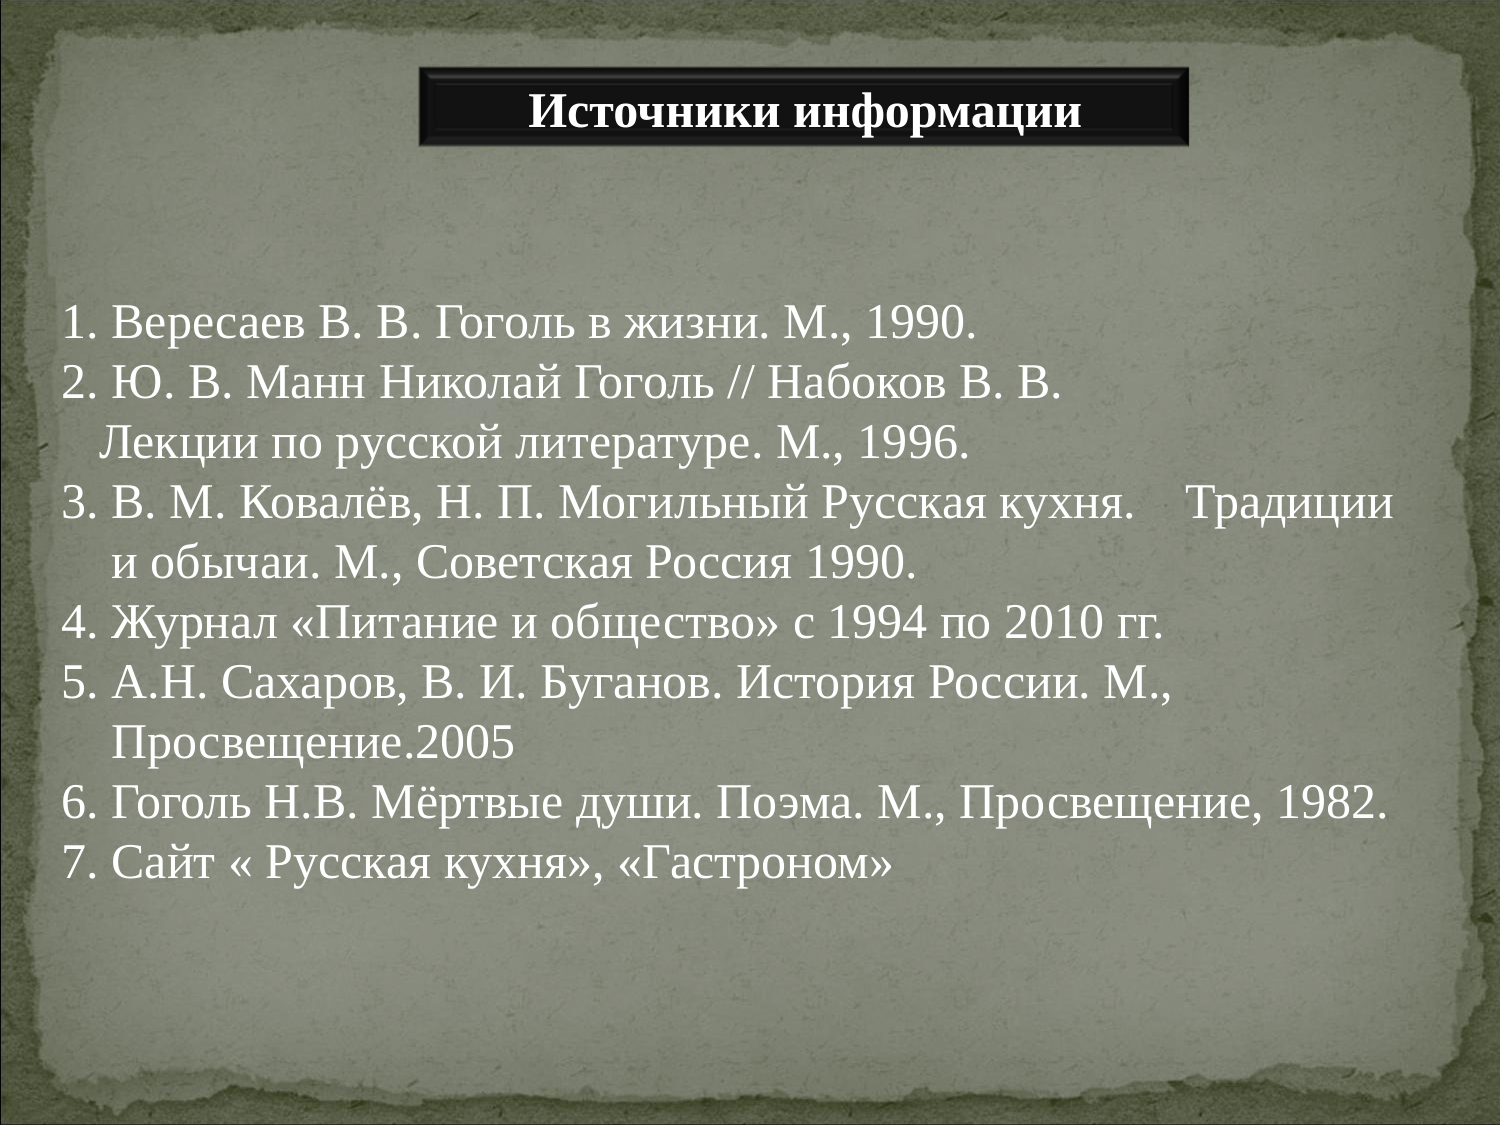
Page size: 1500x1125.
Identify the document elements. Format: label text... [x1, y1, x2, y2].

picture [0, 0, 1500, 1125]
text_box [417, 65, 1191, 149]
text_box 1. Вересаев В. В. Гоголь в жизни. М., 1990. 2. Ю. В. Манн Николай Гоголь // Набоков В. В. Лекции по русской литературе. М., 1996. 3. В. М. Ковалёв, Н. П. Могильный Русская кухня. Традиции и обычаи. М., Советская Россия 1990. 4. Журнал «Питание и общество» с 1994 по 2010 гг. 5. А.Н. Сахаров, В. И. Буганов. История России. М., Просвещение.2005 6. Гоголь Н.В. Мёртвые души. Поэма. М., Просвещение, 1982. 7. Сайт « Русская кухня», «Гастроном» [46, 175, 1442, 897]
